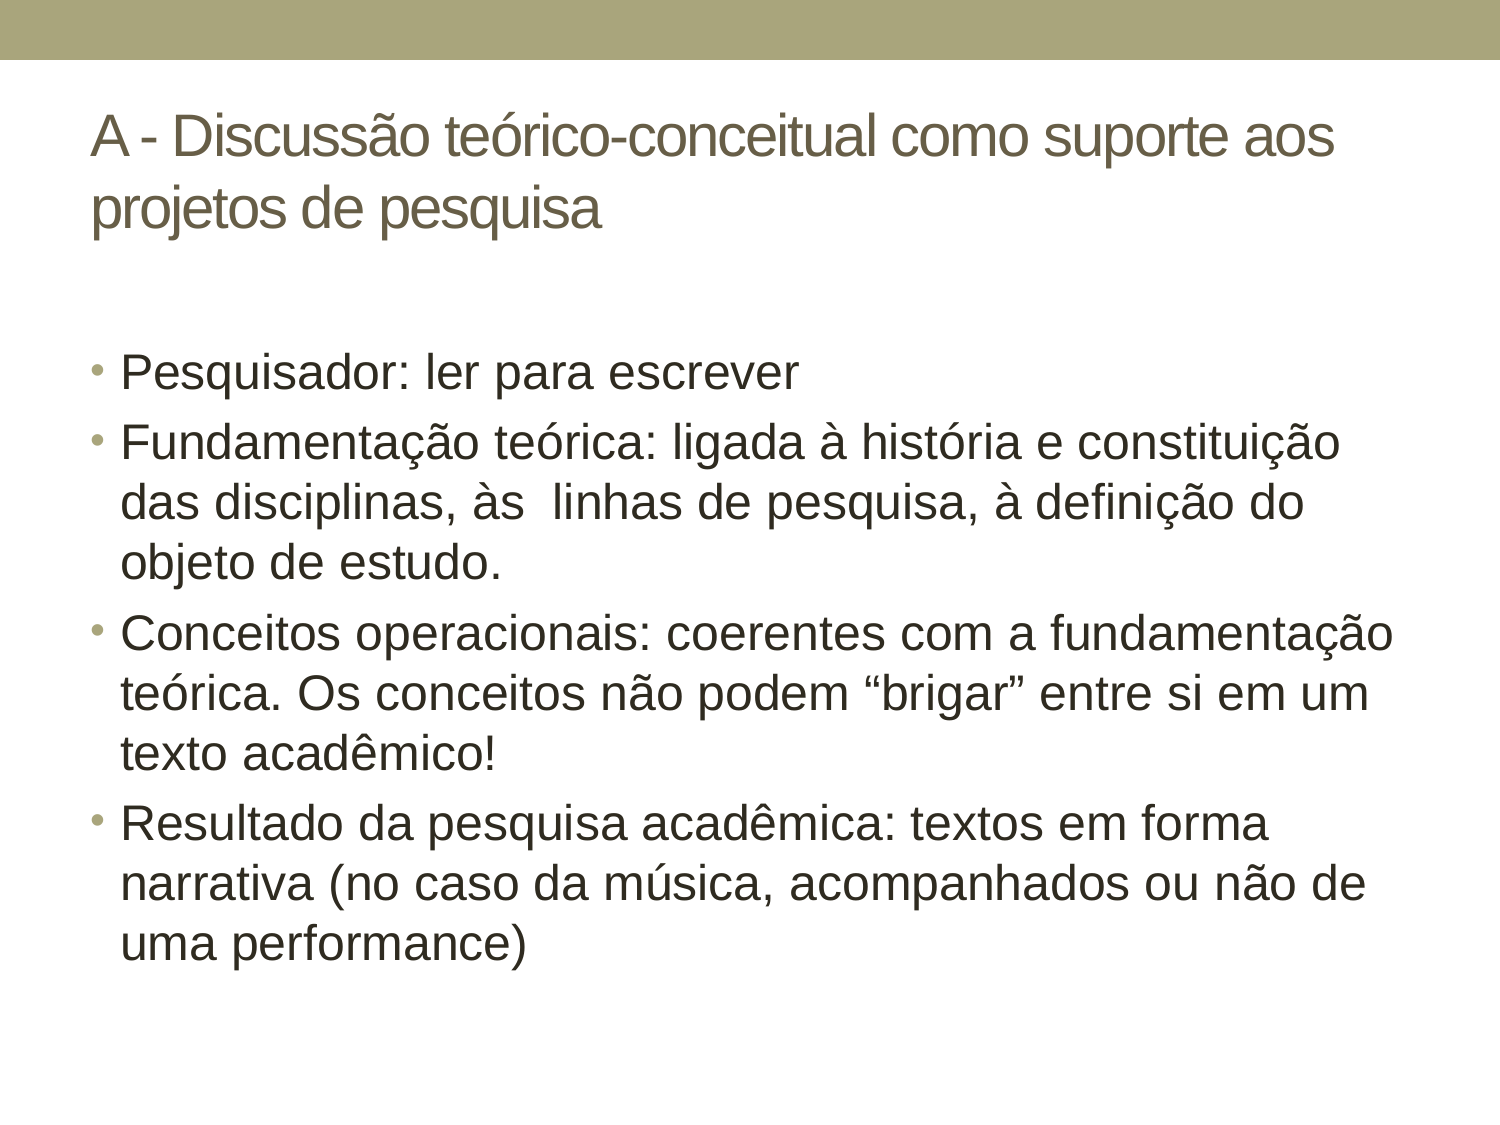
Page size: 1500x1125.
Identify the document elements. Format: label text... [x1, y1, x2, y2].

list Pesquisador: ler para escrever Fundamentação teórica: ligada à história e constituição das disciplinas, às linhas de pesquisa, à definição do objeto de estudo. Conceitos operacionais: coerentes com a fundamentação teórica. Os conceitos não podem “brigar” entre si em um texto acadêmico! Resultado da pesquisa acadêmica: textos em forma narrativa (no caso da música, acompanhados ou não de uma performance) [75, 262, 1425, 1063]
title A - Discussão teórico-conceitual como suporte aos projetos de pesquisa [75, 87, 1425, 250]
